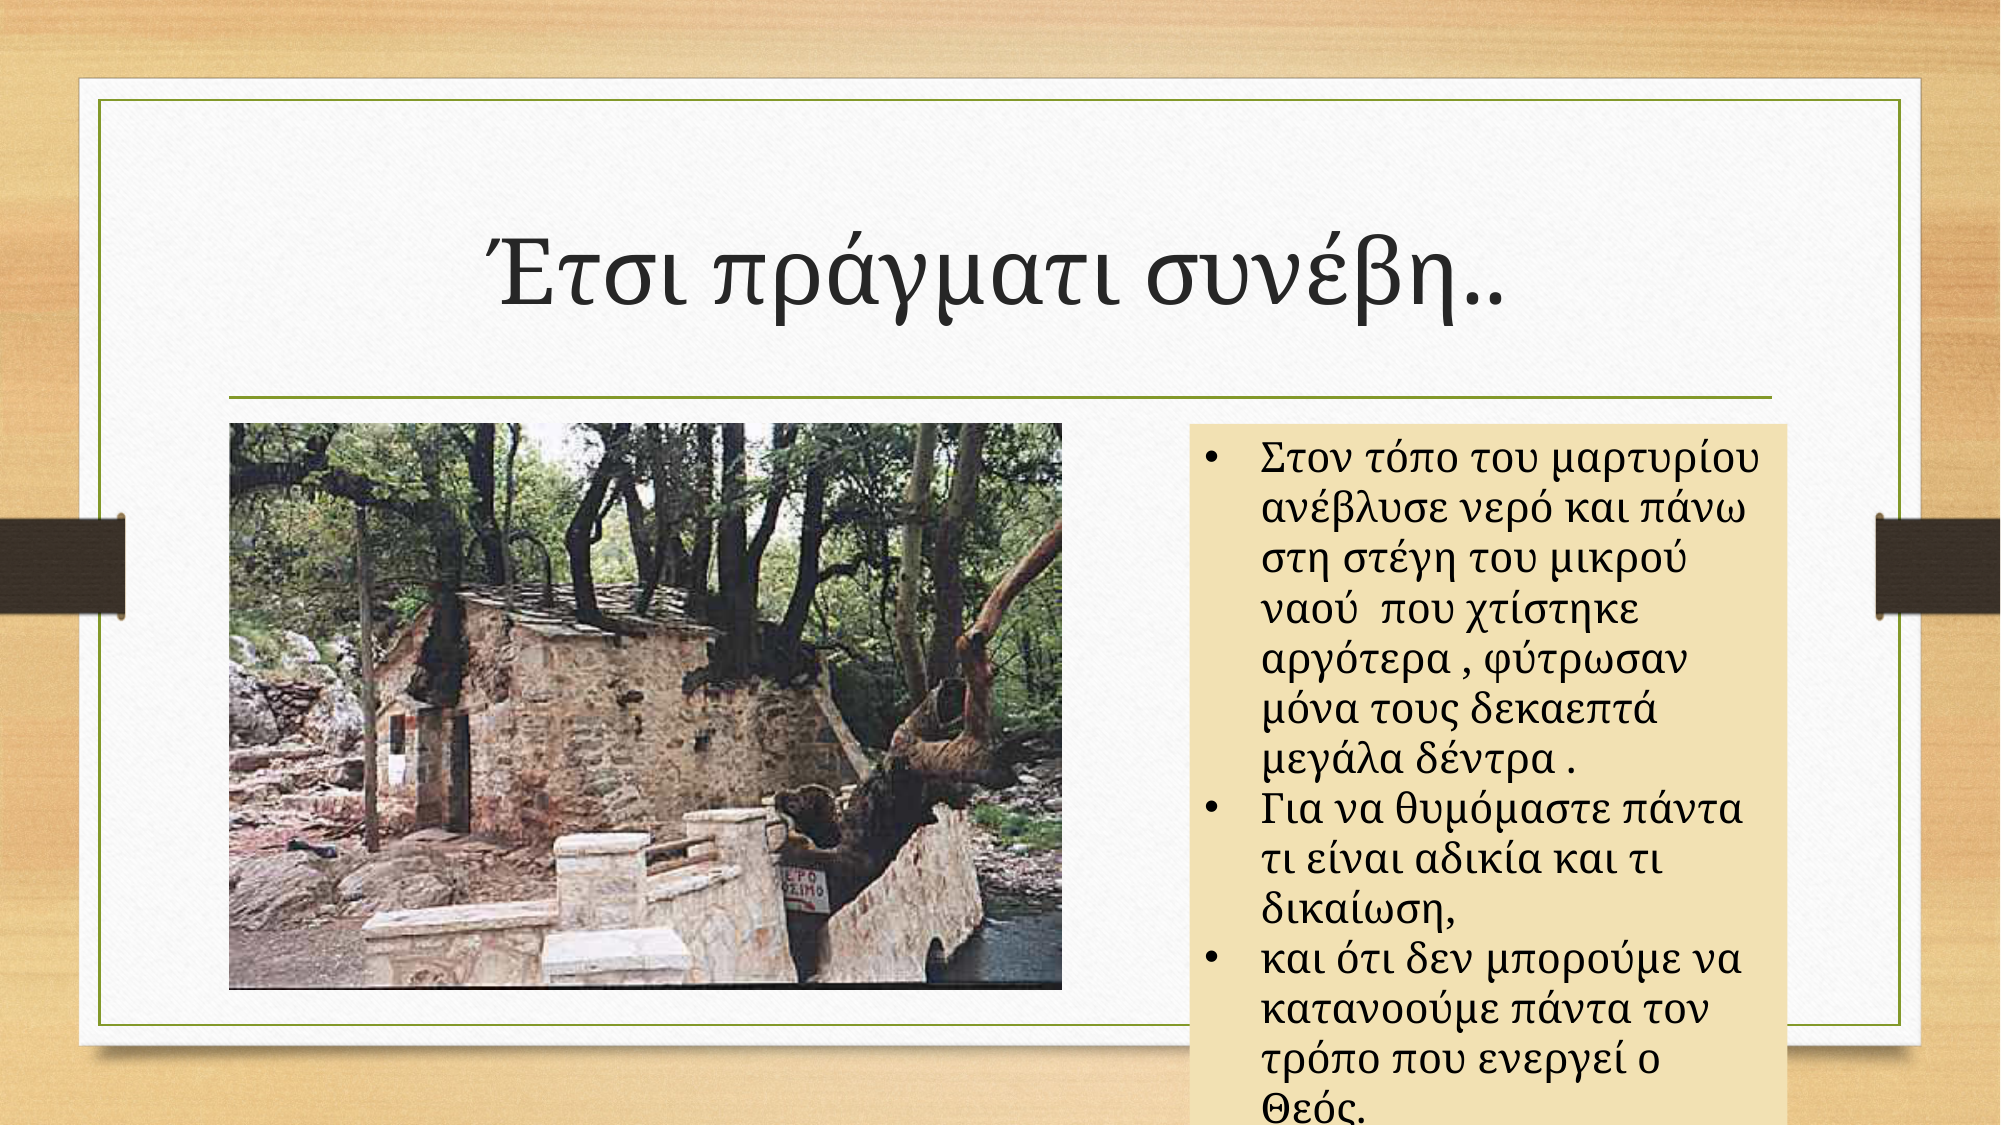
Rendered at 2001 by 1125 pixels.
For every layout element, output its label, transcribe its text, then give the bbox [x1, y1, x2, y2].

picture [0, 0, 2001, 1125]
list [228, 423, 1062, 991]
text_box Στον τόπο του μαρτυρίου ανέβλυσε νερό και πάνω στη στέγη του μικρού ναού που χτίστηκε αργότερα , φύτρωσαν μόνα τους δεκαεπτά μεγάλα δέντρα . Για να θυμόμαστε πάντα τι είναι αδικία και τι δικαίωση, και ότι δεν μπορούμε να κατανοούμε πάντα τον τρόπο που ενεργεί ο Θεός. [1189, 423, 1788, 1125]
title Έτσι πράγματι συνέβη.. [212, 161, 1788, 375]
